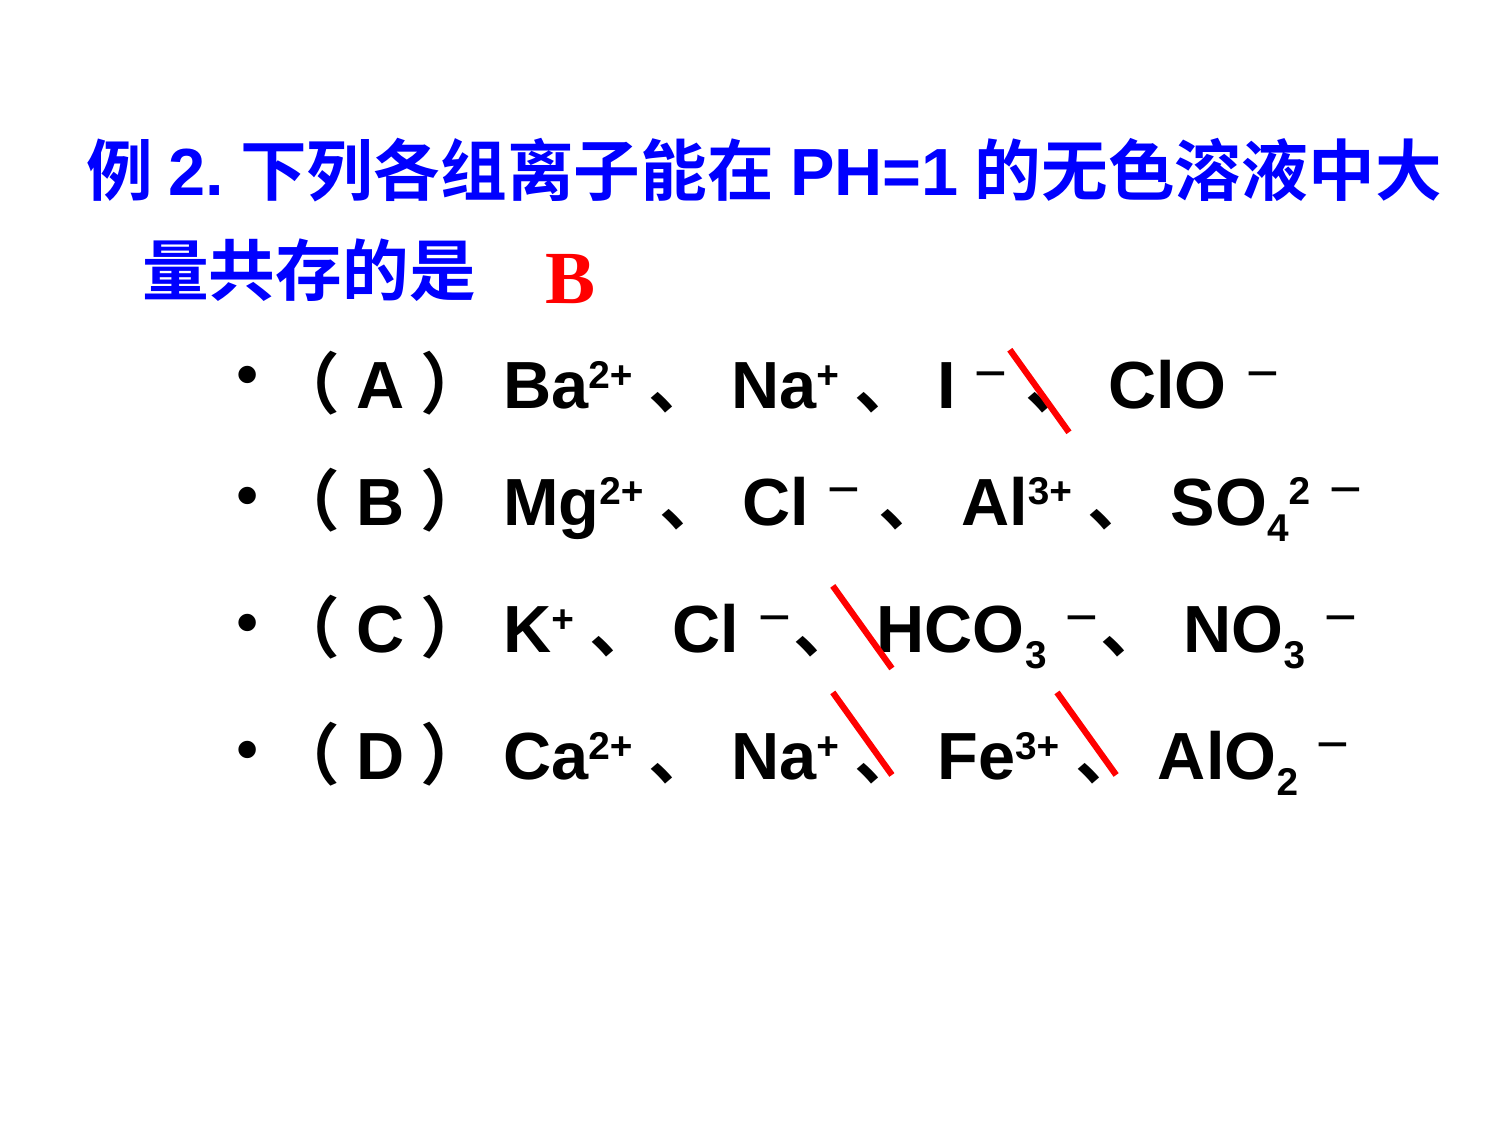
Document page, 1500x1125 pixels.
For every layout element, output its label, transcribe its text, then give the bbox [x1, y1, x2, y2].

list 例2.下列各组离子能在PH=1的无色溶液中大量共存的是 （A）Ba2+、Na+、I－ 、ClO－ （B）Mg2+、Cl－ 、Al3+、SO42－ （C）K+、Cl－、HCO3－、NO3－ （D）Ca2+、Na+、Fe3+、AlO2－ [71, 101, 1460, 877]
text_box B [472, 221, 727, 326]
